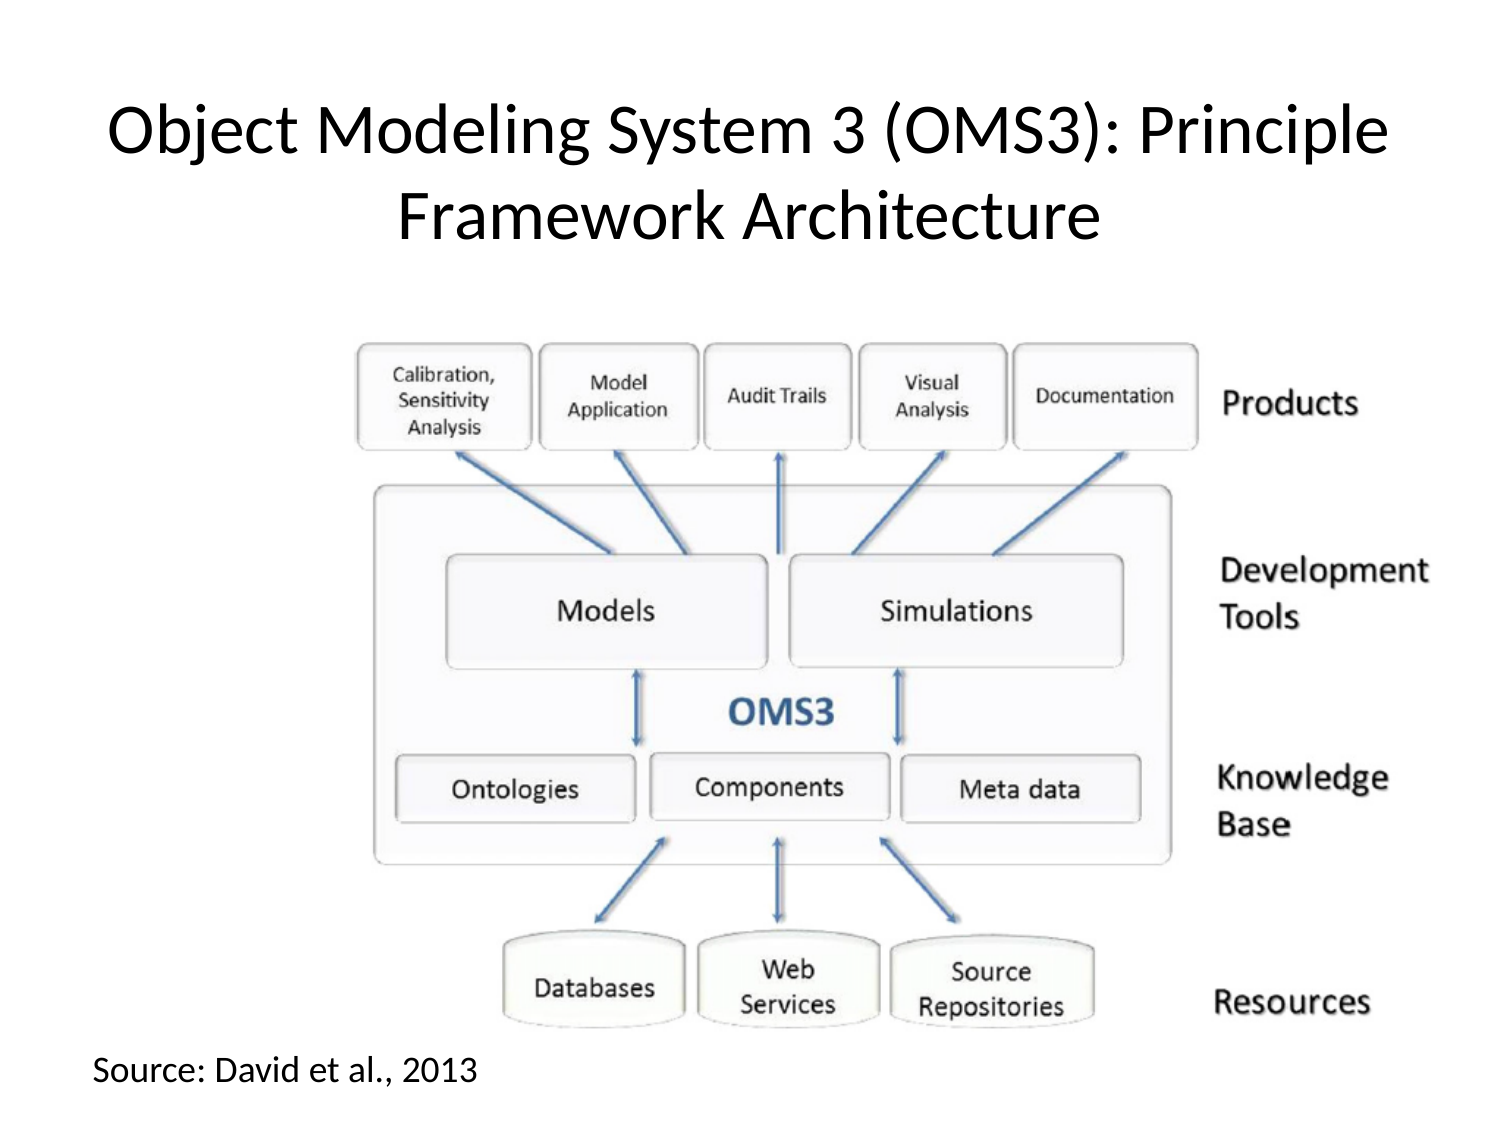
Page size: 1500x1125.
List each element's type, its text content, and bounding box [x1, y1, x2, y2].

text_box Source: David et al., 2013 [77, 1037, 494, 1098]
title Object Modeling System 3 (OMS3): Principle Framework Architecture [75, 74, 1425, 262]
picture [299, 316, 1475, 1051]
